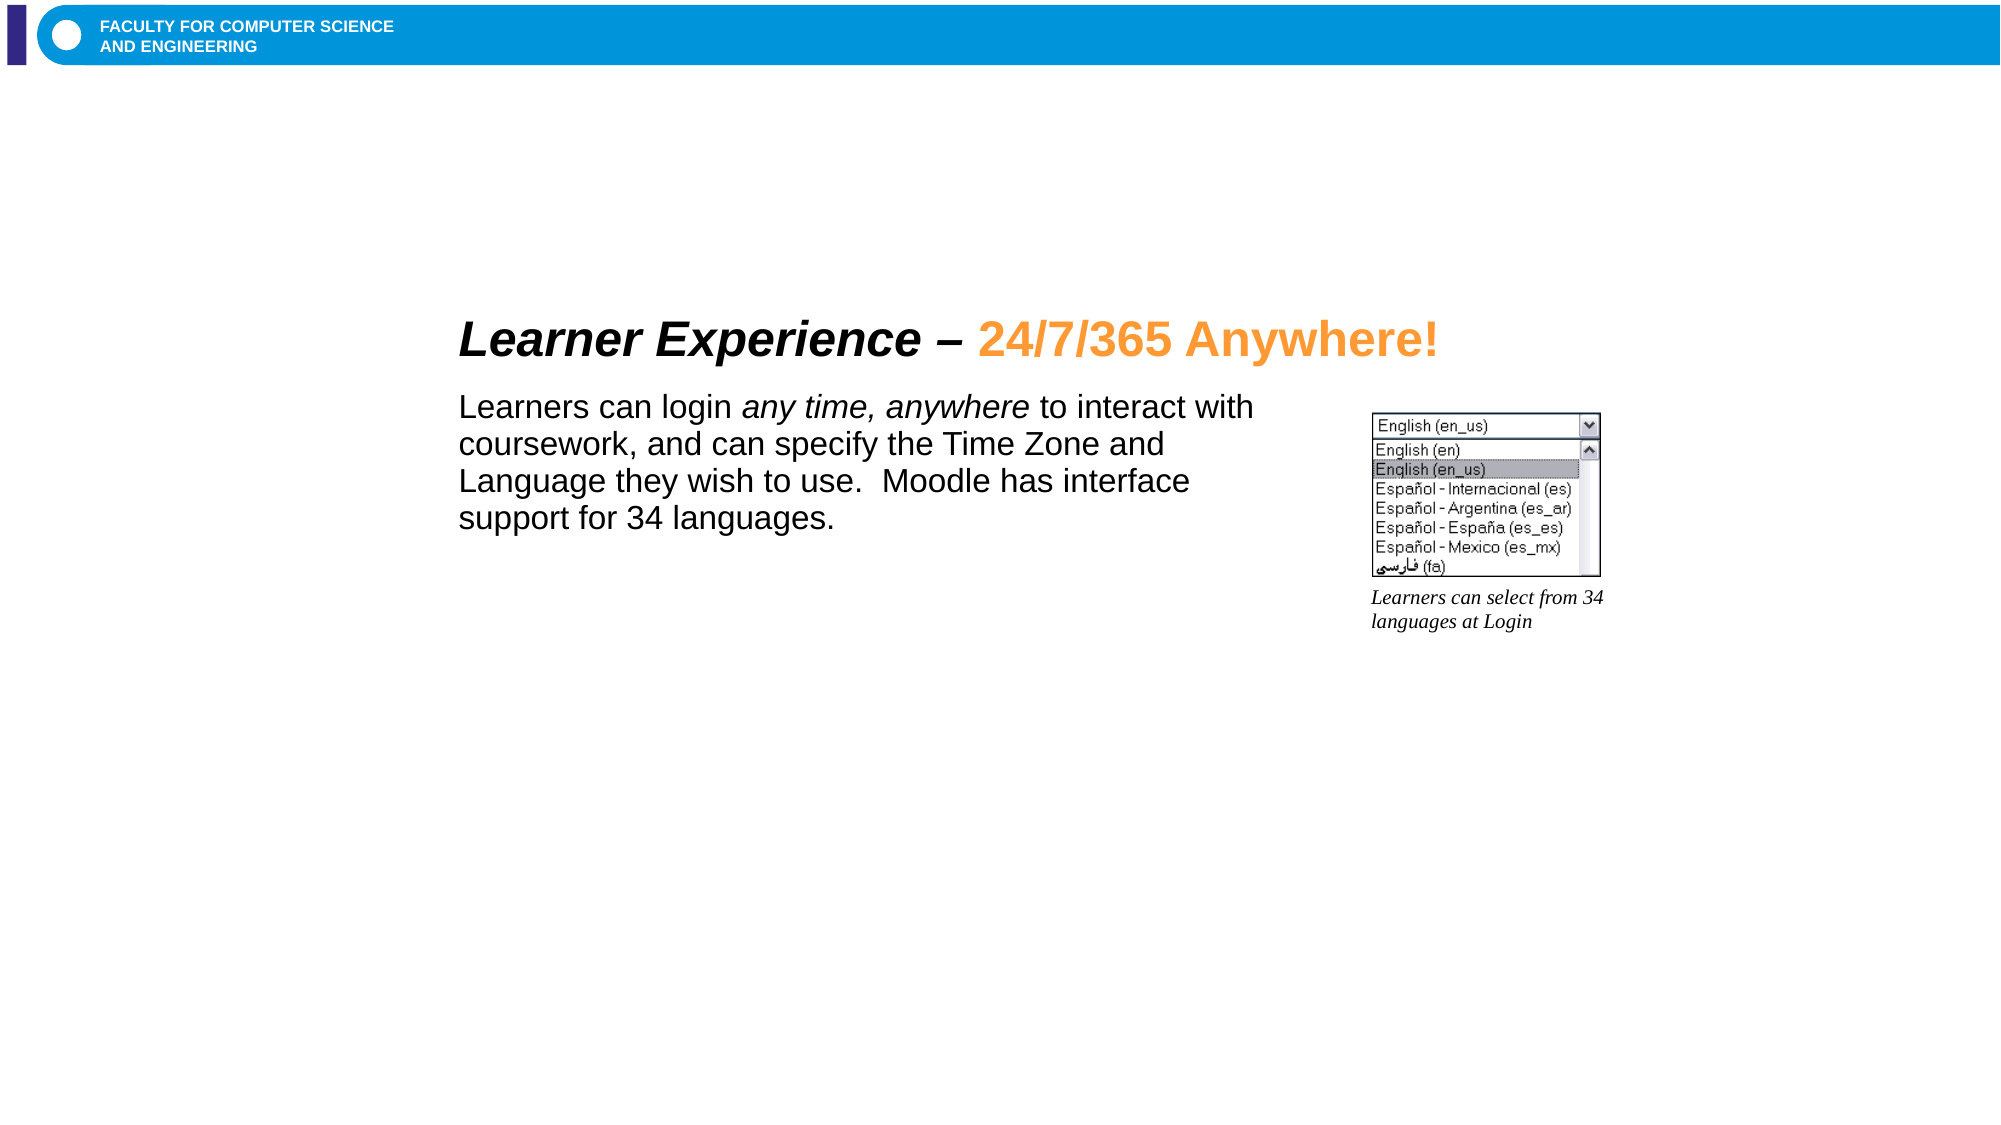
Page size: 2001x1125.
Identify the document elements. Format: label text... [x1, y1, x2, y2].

text_box Learners can select from 34 languages at Login [1371, 585, 1676, 634]
title Learner Experience – 24/7/365 Anywhere! [458, 265, 1594, 415]
picture [1372, 412, 1601, 577]
text_box Learners can login any time, anywhere to interact with coursework, and can specify the Time Zone and Language they wish to use. Moodle has interface support for 34 languages. [458, 388, 1301, 537]
